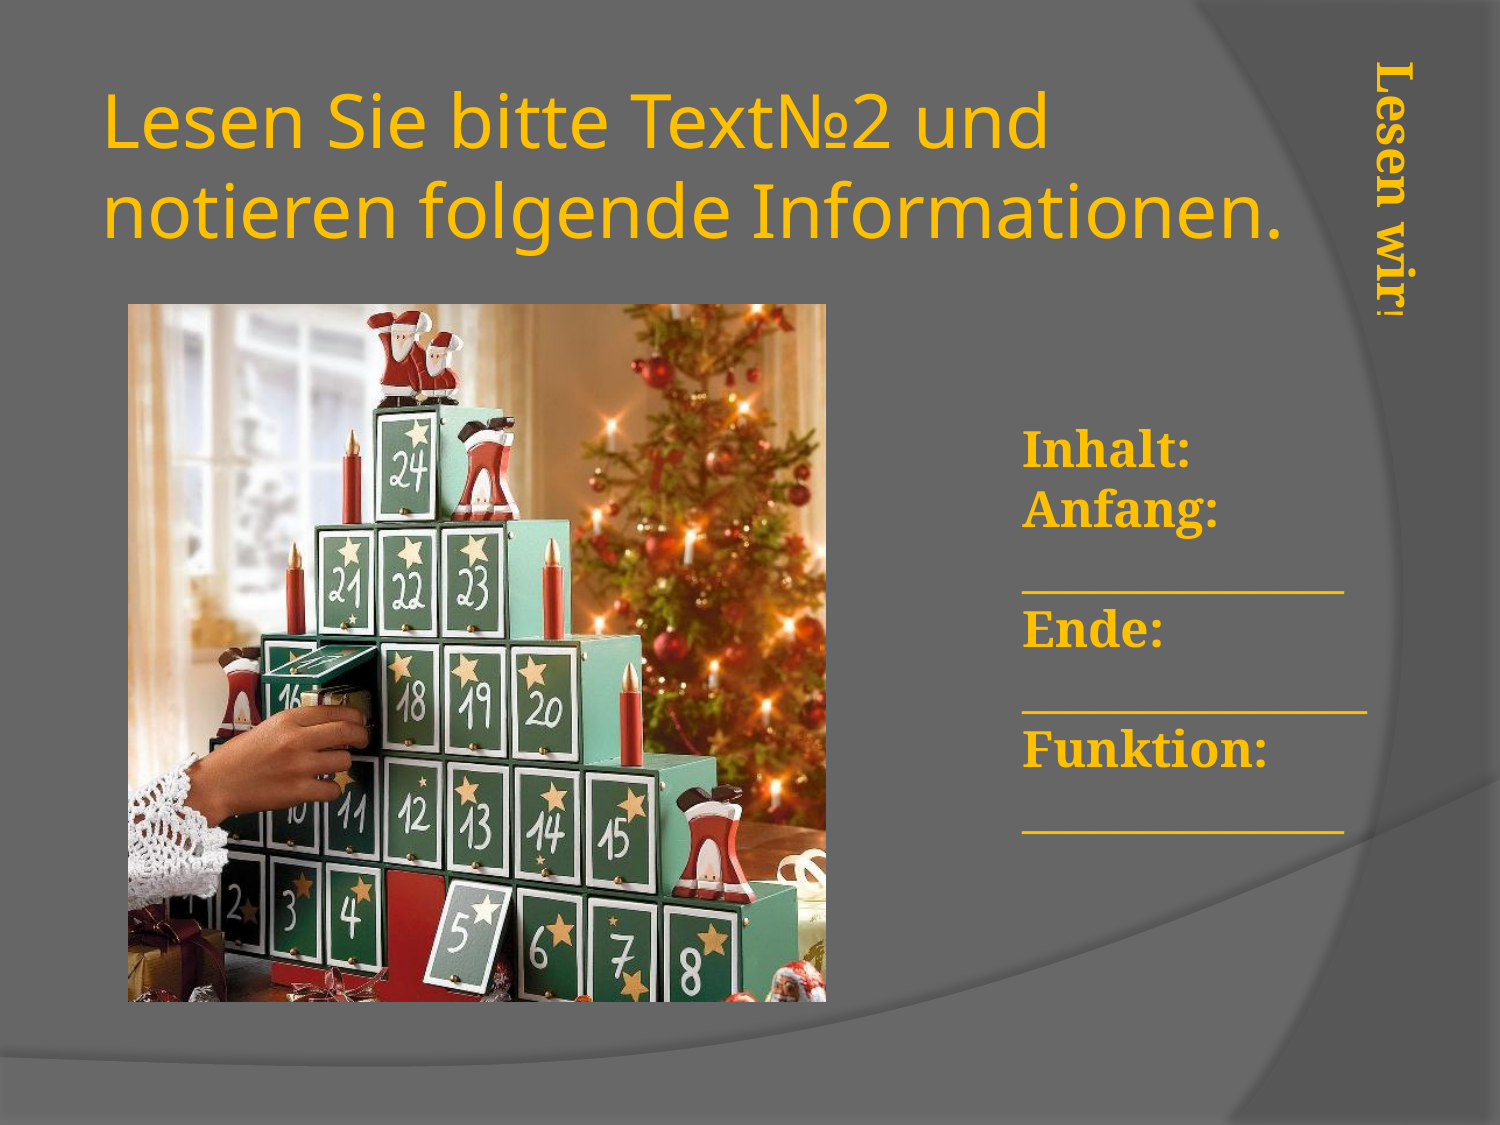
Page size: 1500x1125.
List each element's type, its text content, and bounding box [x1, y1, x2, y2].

text_box Lesen wir! [1359, 46, 1435, 762]
title Lesen Sie bitte Text№2 und notieren folgende Informationen. [93, 70, 1319, 258]
text_box Inhalt: Anfang: ______________ Ende: _______________ Funktion: ______________ [1007, 410, 1418, 905]
picture [128, 304, 826, 1002]
